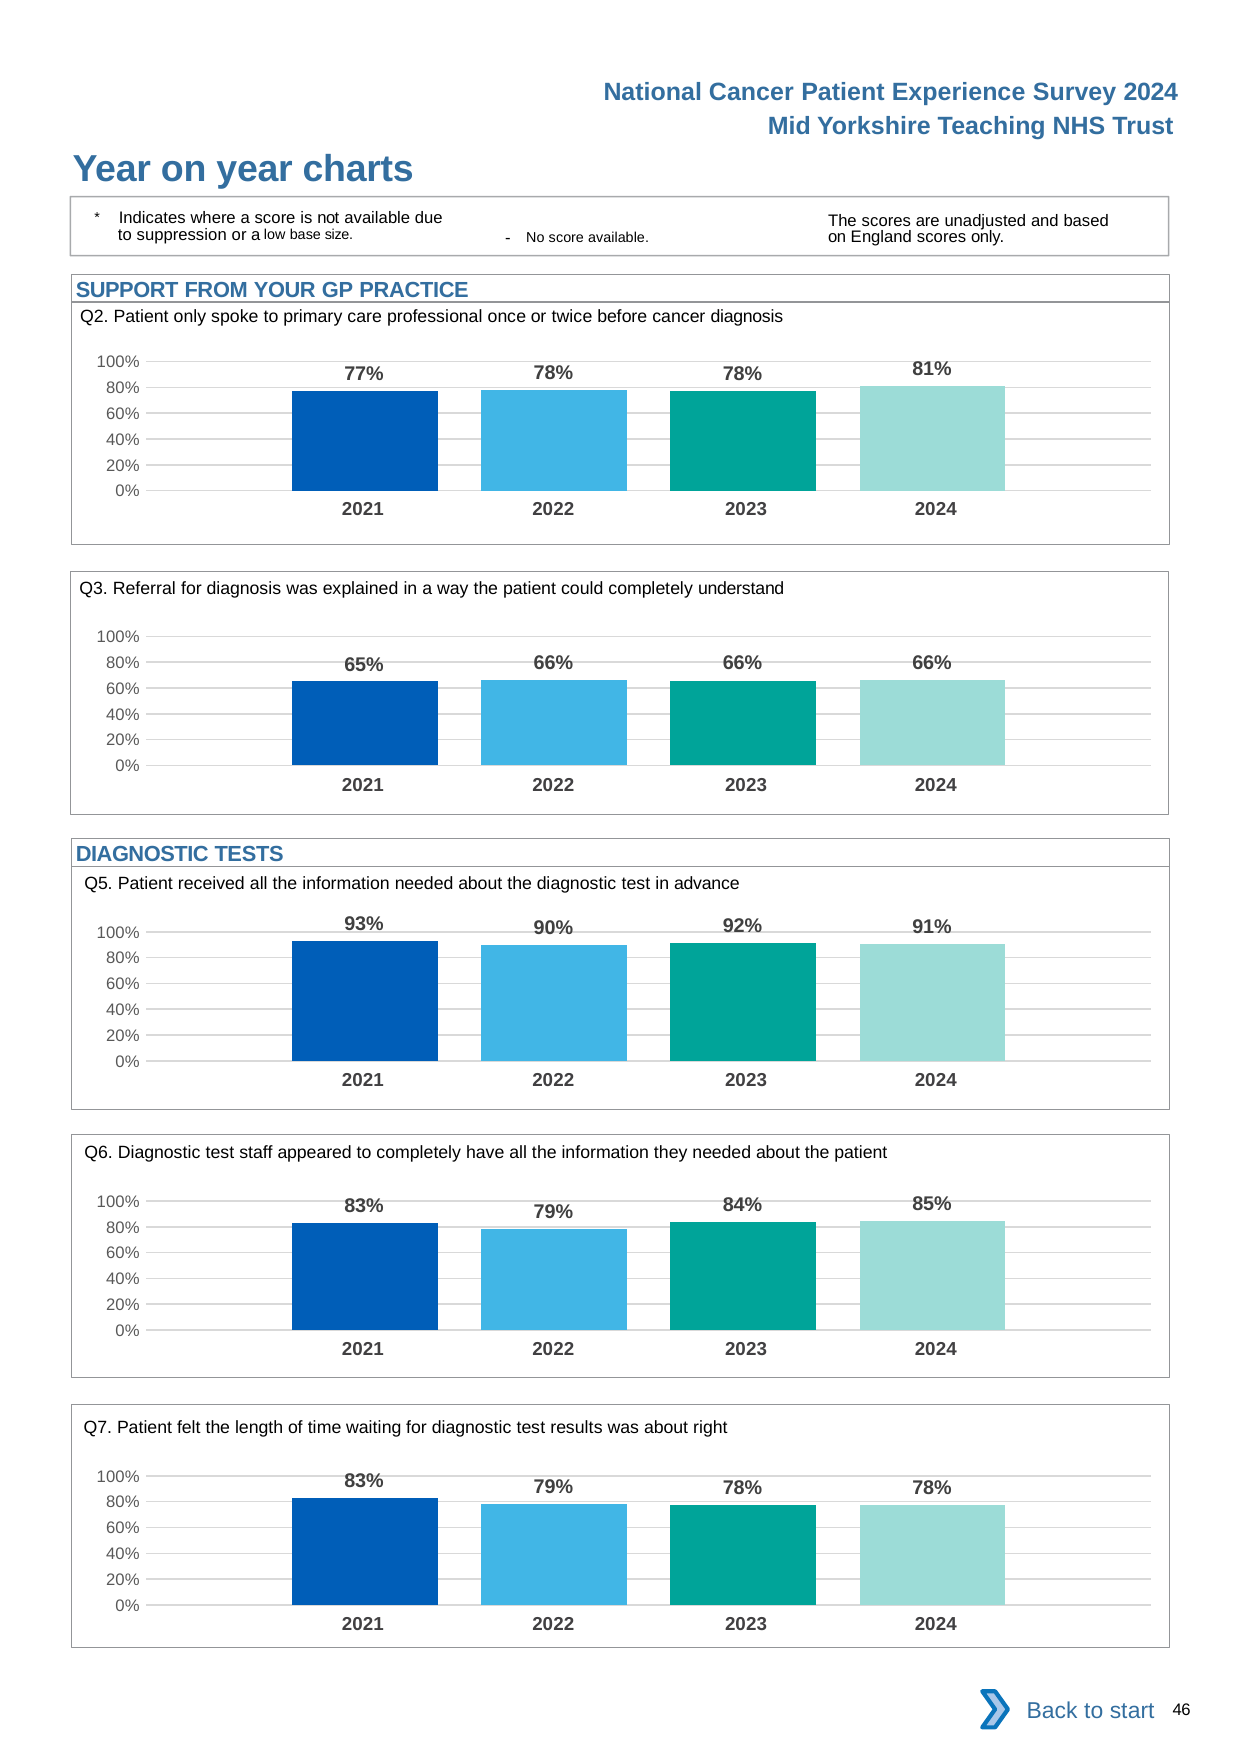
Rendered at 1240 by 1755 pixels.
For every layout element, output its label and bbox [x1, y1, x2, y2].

chart [58, 1447, 1158, 1642]
text_box [68, 563, 1171, 817]
chart [58, 333, 1158, 528]
title [70, 257, 745, 300]
chart [58, 608, 1158, 803]
chart [58, 1172, 1158, 1367]
text_box [981, 1677, 1170, 1741]
chart [58, 903, 1158, 1098]
text_box [70, 196, 1169, 256]
text_box [588, 68, 1194, 147]
text_box [69, 274, 1172, 547]
text_box [69, 1127, 1172, 1379]
text_box [69, 838, 1172, 1111]
slide_number [1170, 1699, 1234, 1720]
text_box [69, 1402, 1172, 1649]
title [70, 144, 745, 195]
